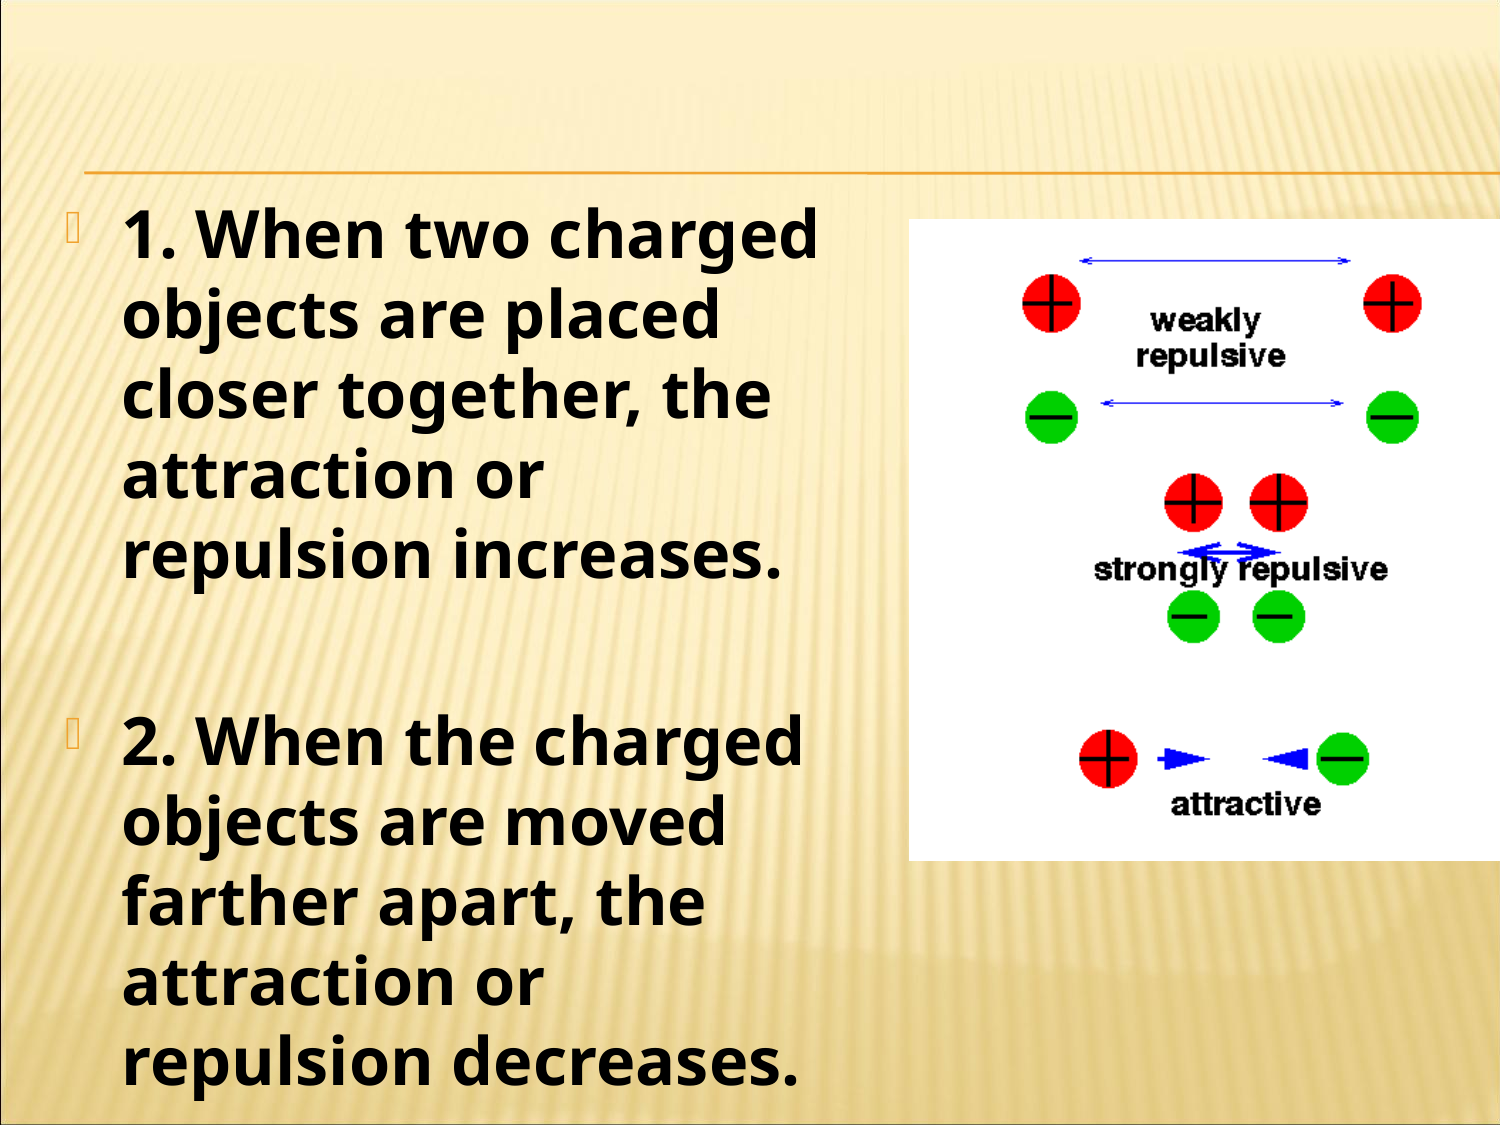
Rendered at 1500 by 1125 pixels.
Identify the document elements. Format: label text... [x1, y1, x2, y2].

list 1. When two charged objects are placed closer together, the attraction or repulsion increases. 2. When the charged objects are moved farther apart, the attraction or repulsion decreases. [49, 184, 881, 1083]
picture [0, 0, 1500, 1125]
